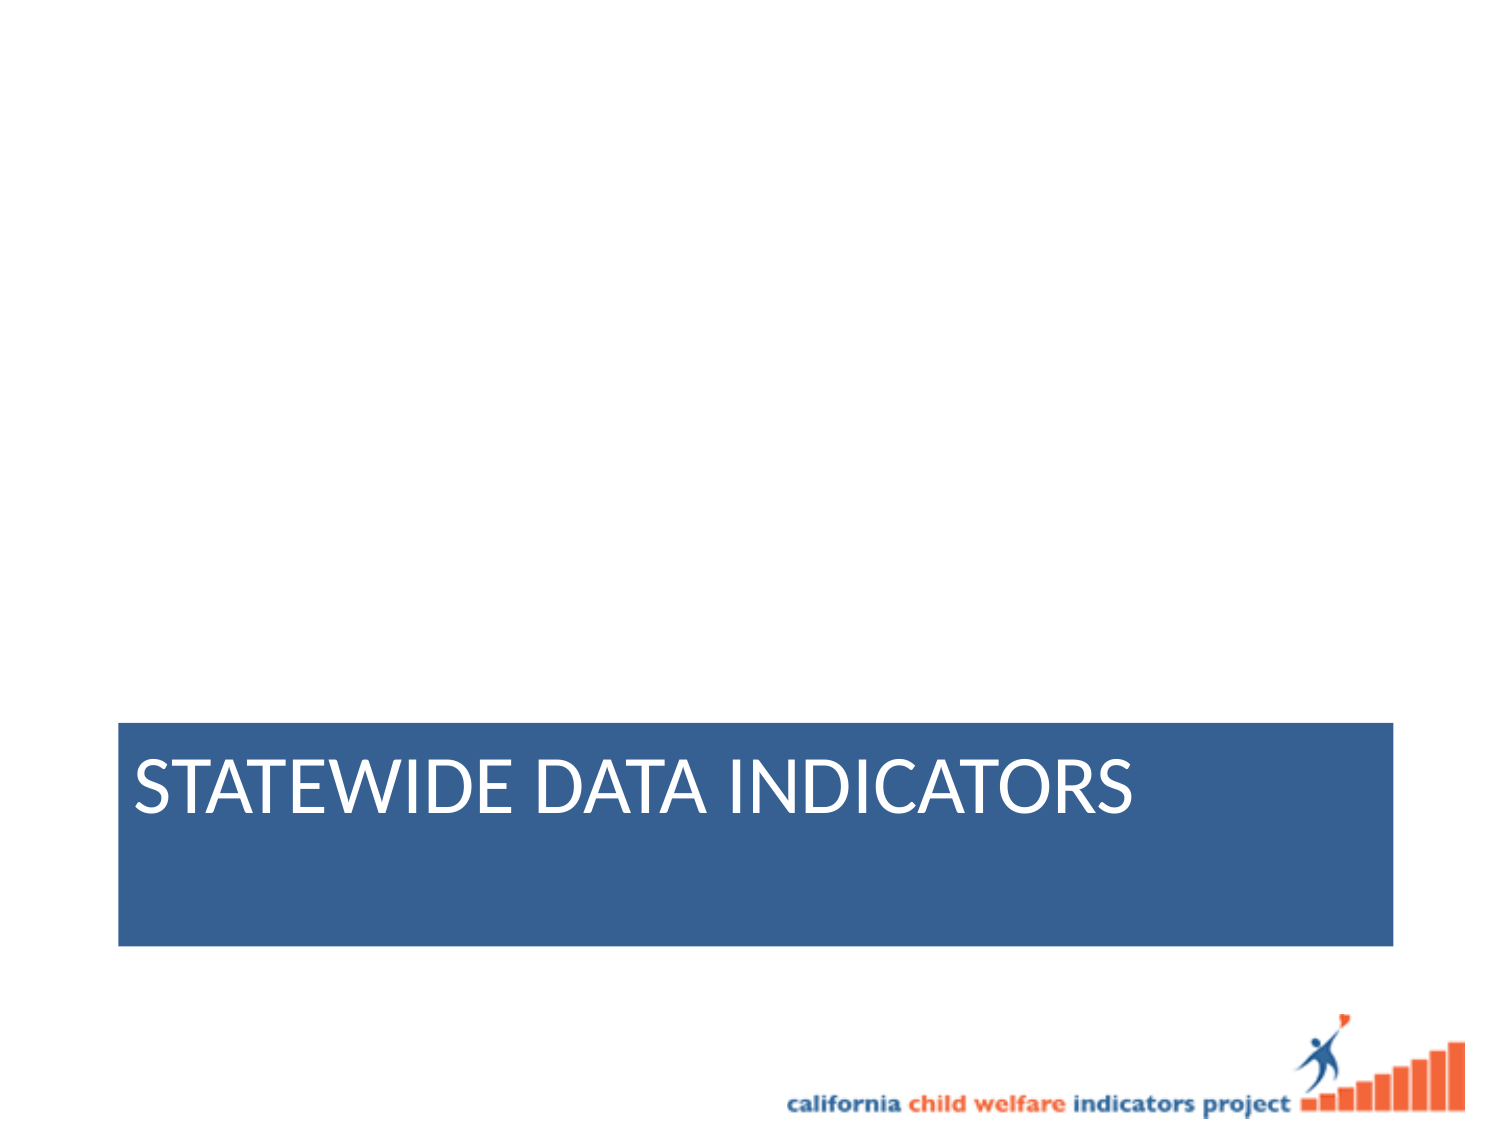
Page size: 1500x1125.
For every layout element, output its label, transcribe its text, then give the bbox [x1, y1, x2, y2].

title STATEWIDE DATA INDICATORS [118, 722, 1394, 947]
picture [787, 1014, 1465, 1119]
